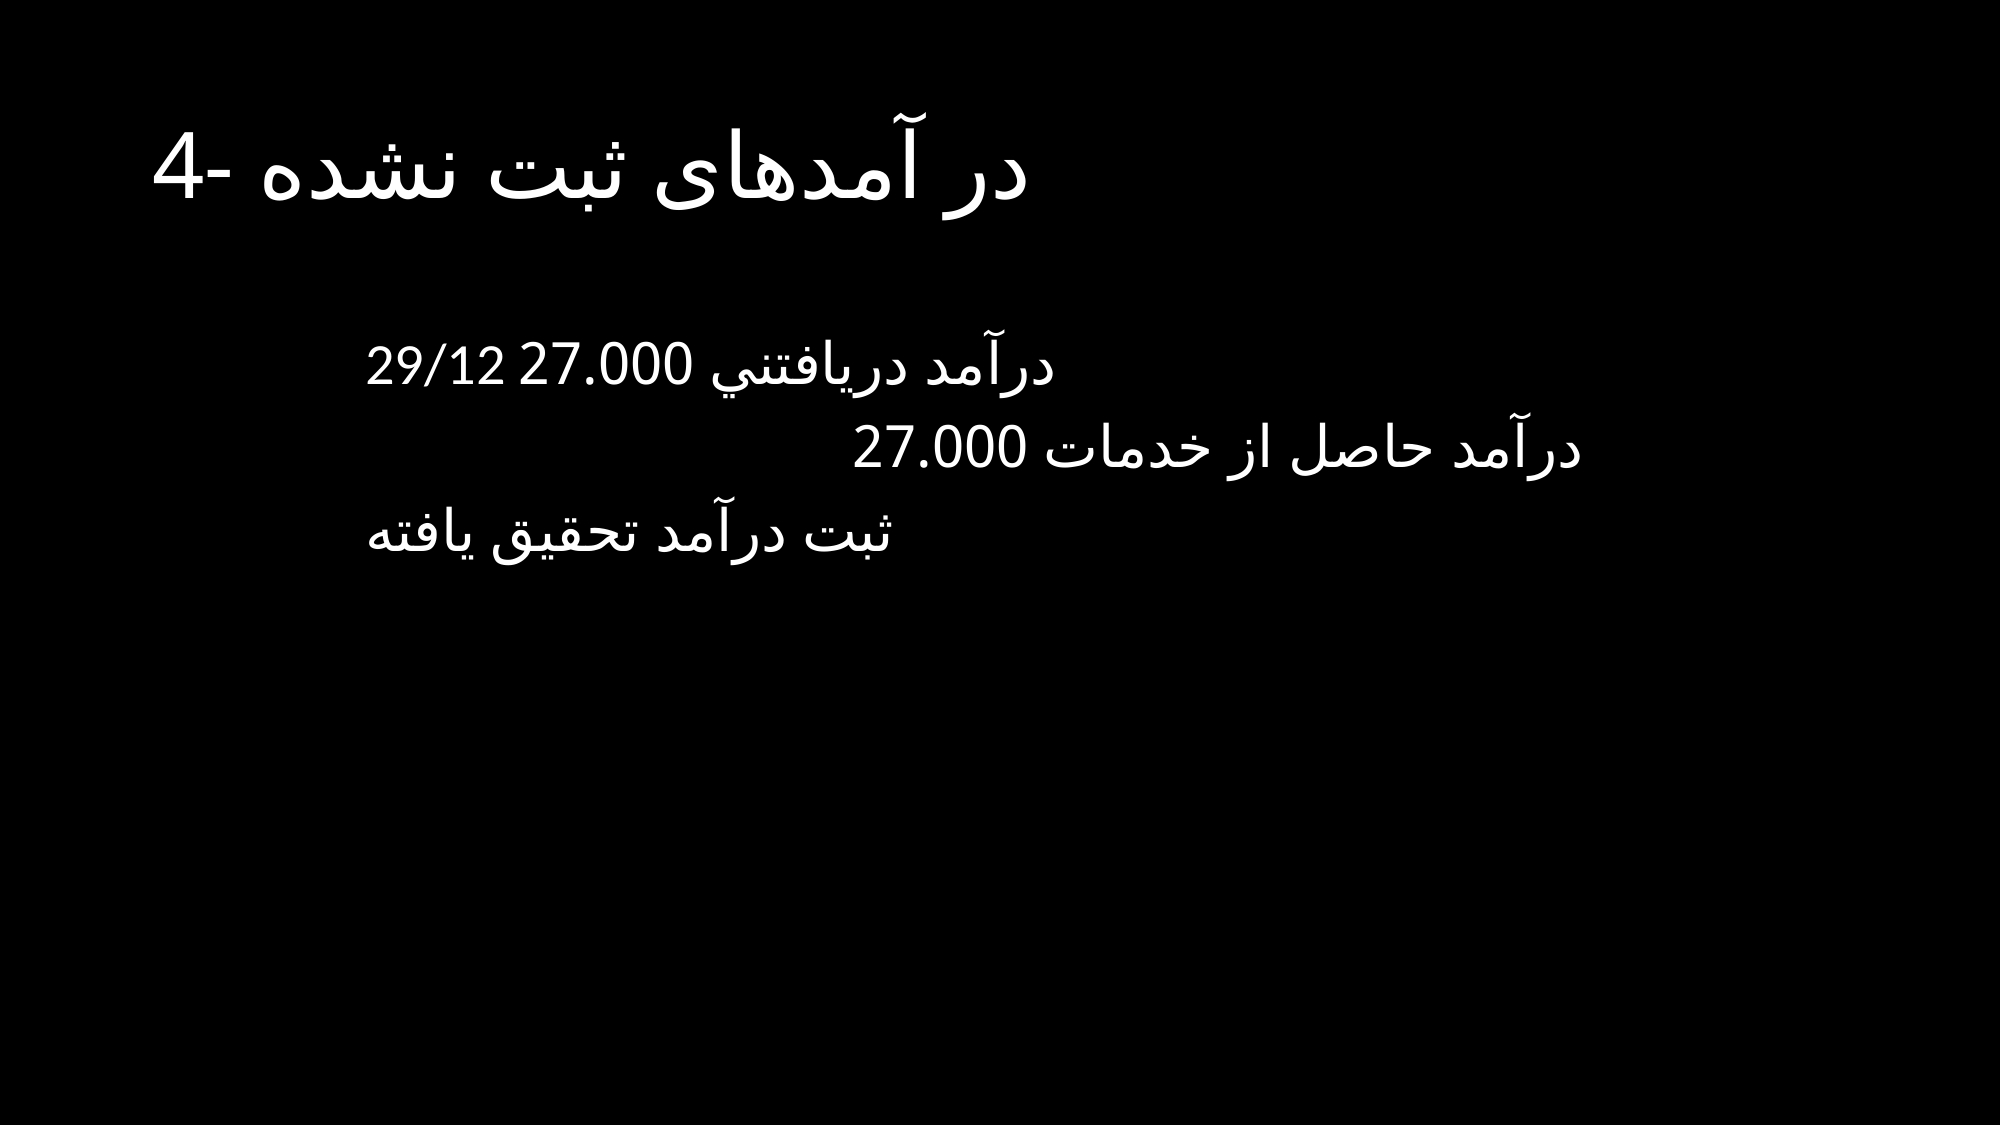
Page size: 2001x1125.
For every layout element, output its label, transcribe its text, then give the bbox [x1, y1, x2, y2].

title 4- در آمدهای ثبت نشده [137, 59, 1863, 278]
list 29/12 درآمد دريافتني 27.000 درآمد حاصل از خدمات 27.000 ثبت درآمد تحقيق يافته [350, 326, 1638, 613]
